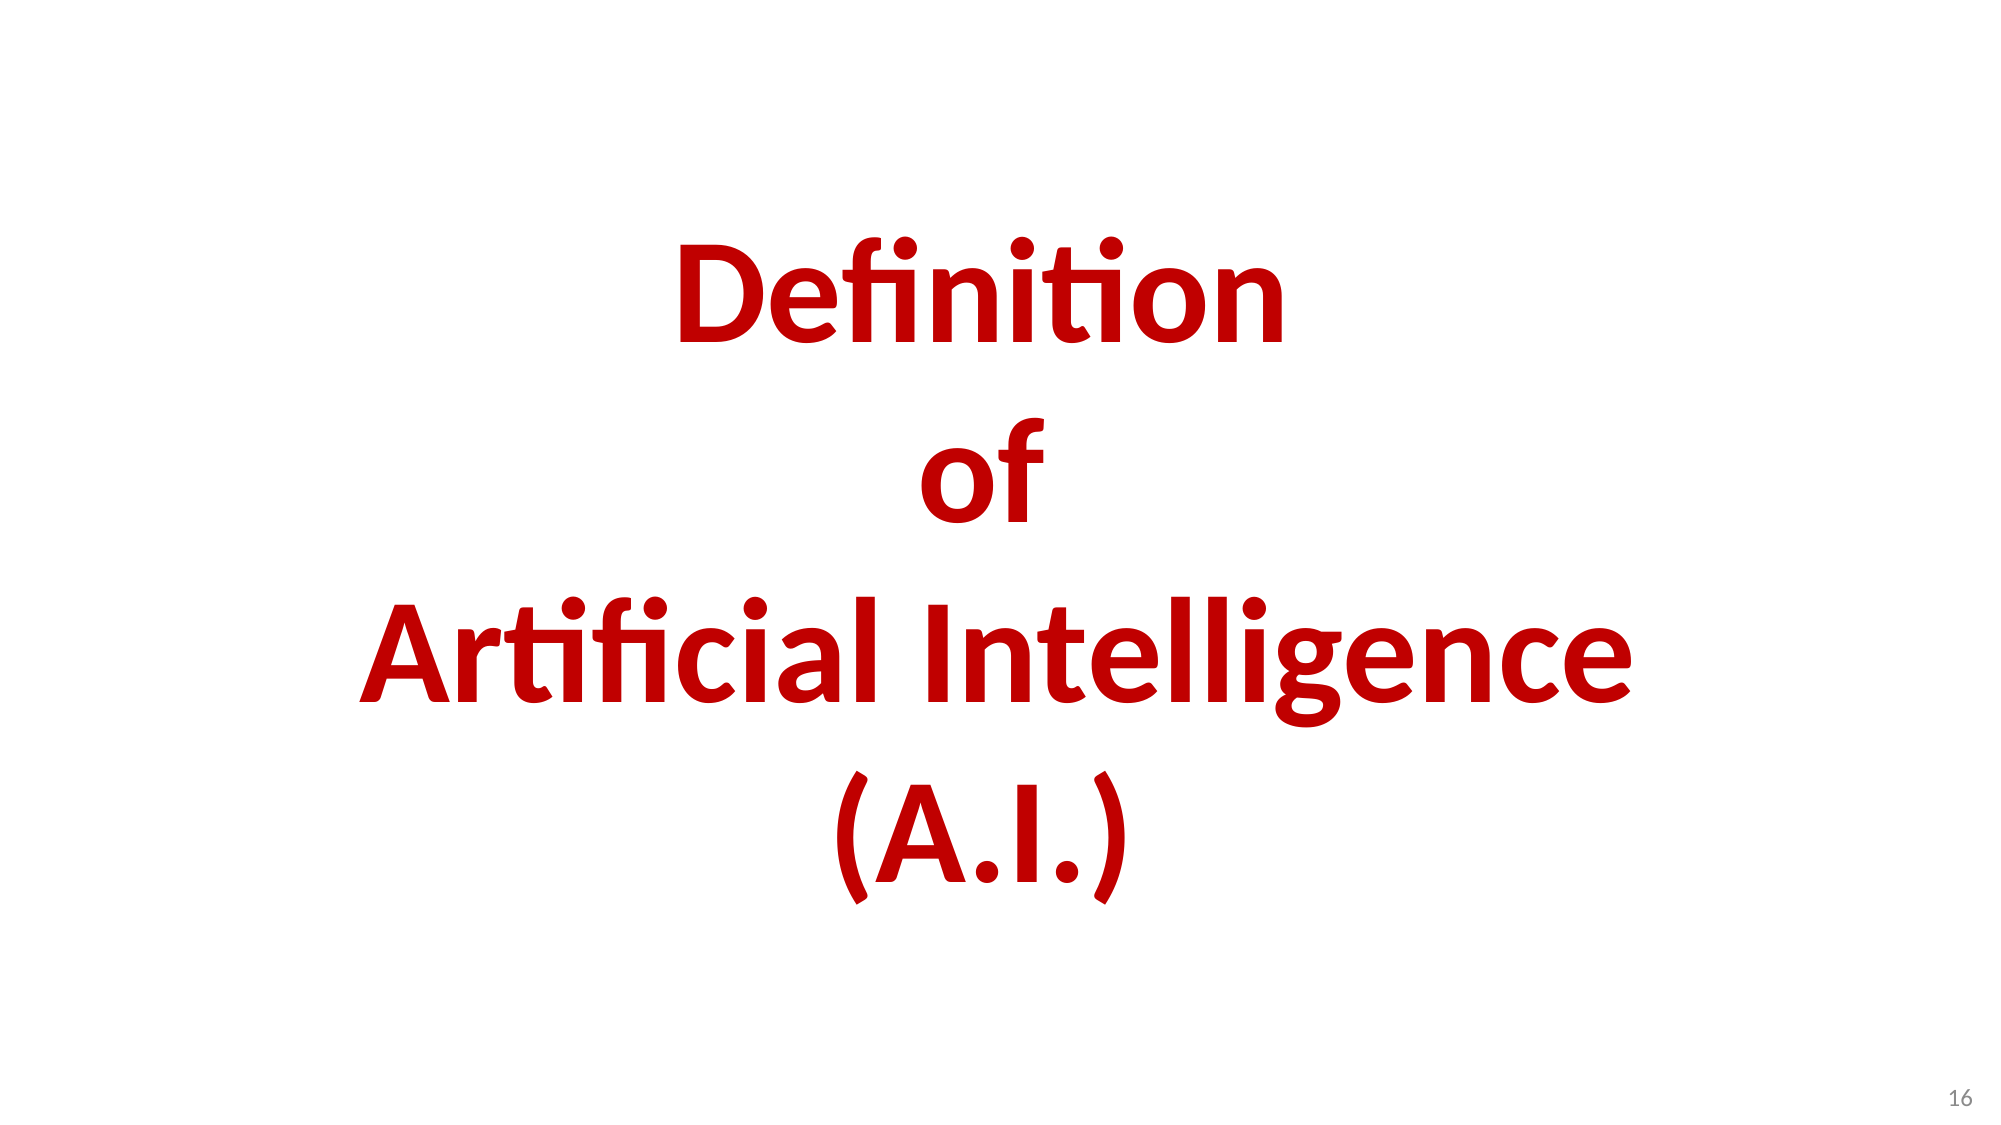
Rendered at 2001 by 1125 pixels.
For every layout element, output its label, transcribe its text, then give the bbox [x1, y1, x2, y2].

title Definition of Artificial Intelligence (A.I.) [323, 42, 1674, 1063]
slide_number 16 [1830, 1076, 1989, 1116]
